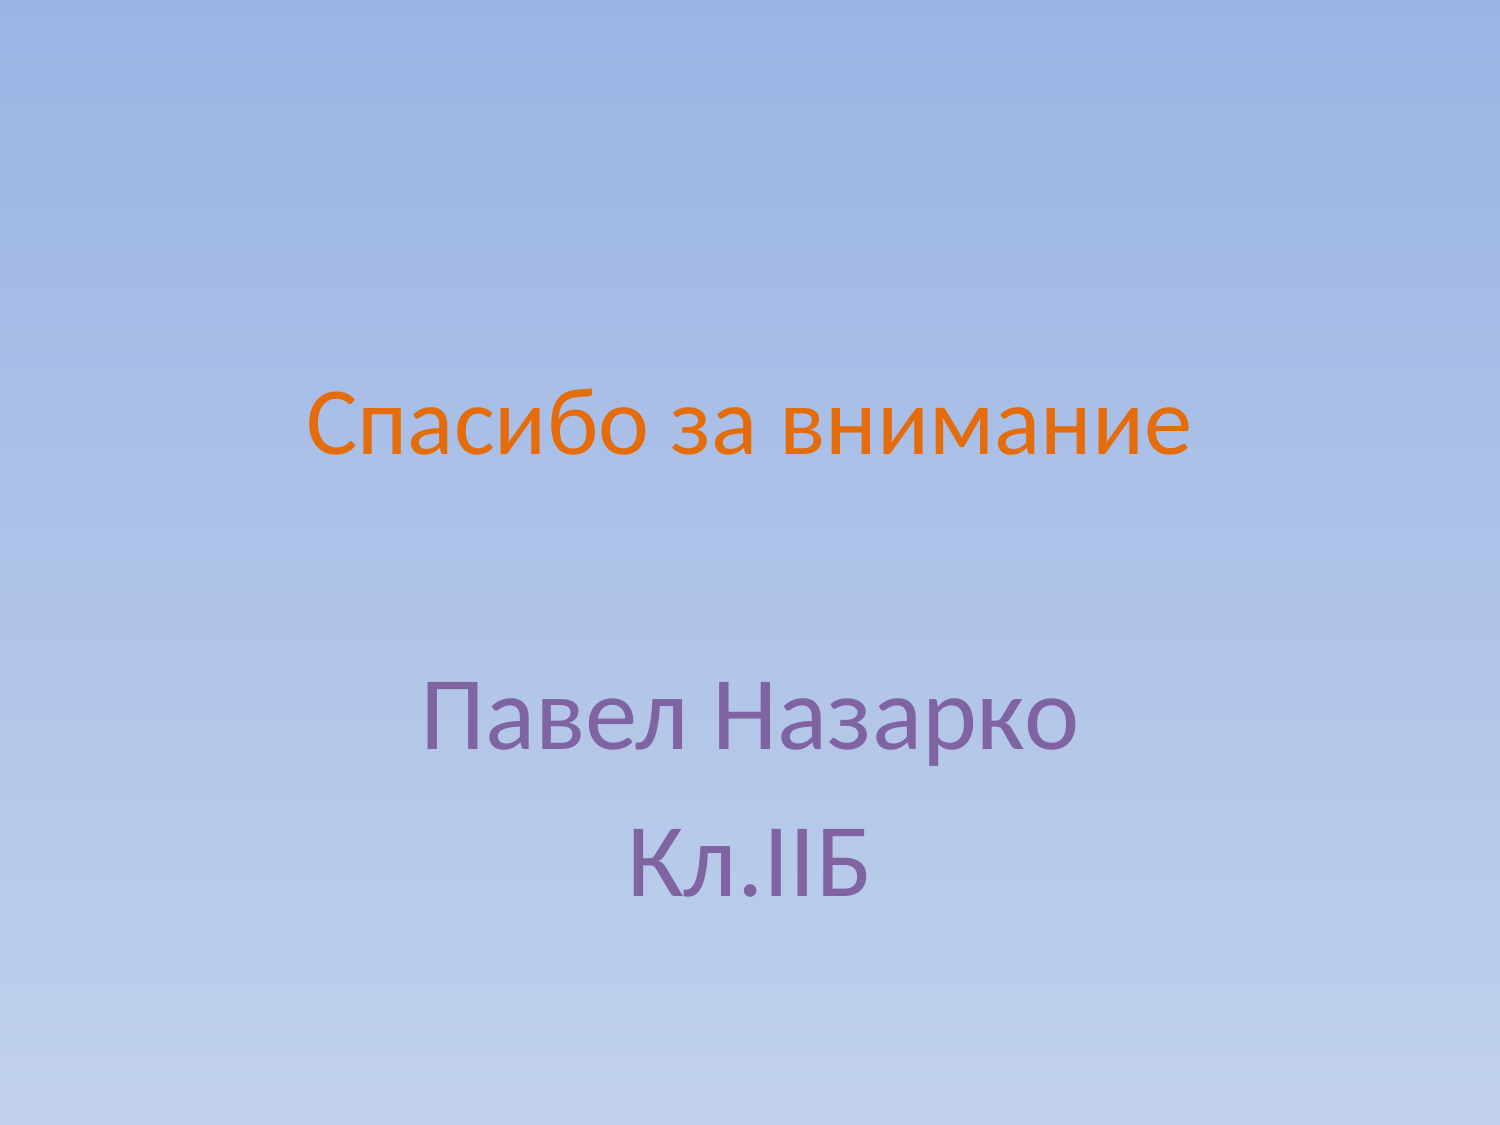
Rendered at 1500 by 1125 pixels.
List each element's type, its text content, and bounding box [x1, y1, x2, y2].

subtitle Павел Назарко Кл.IIБ [225, 637, 1275, 925]
title Спасибо за внимание [112, 349, 1388, 591]
